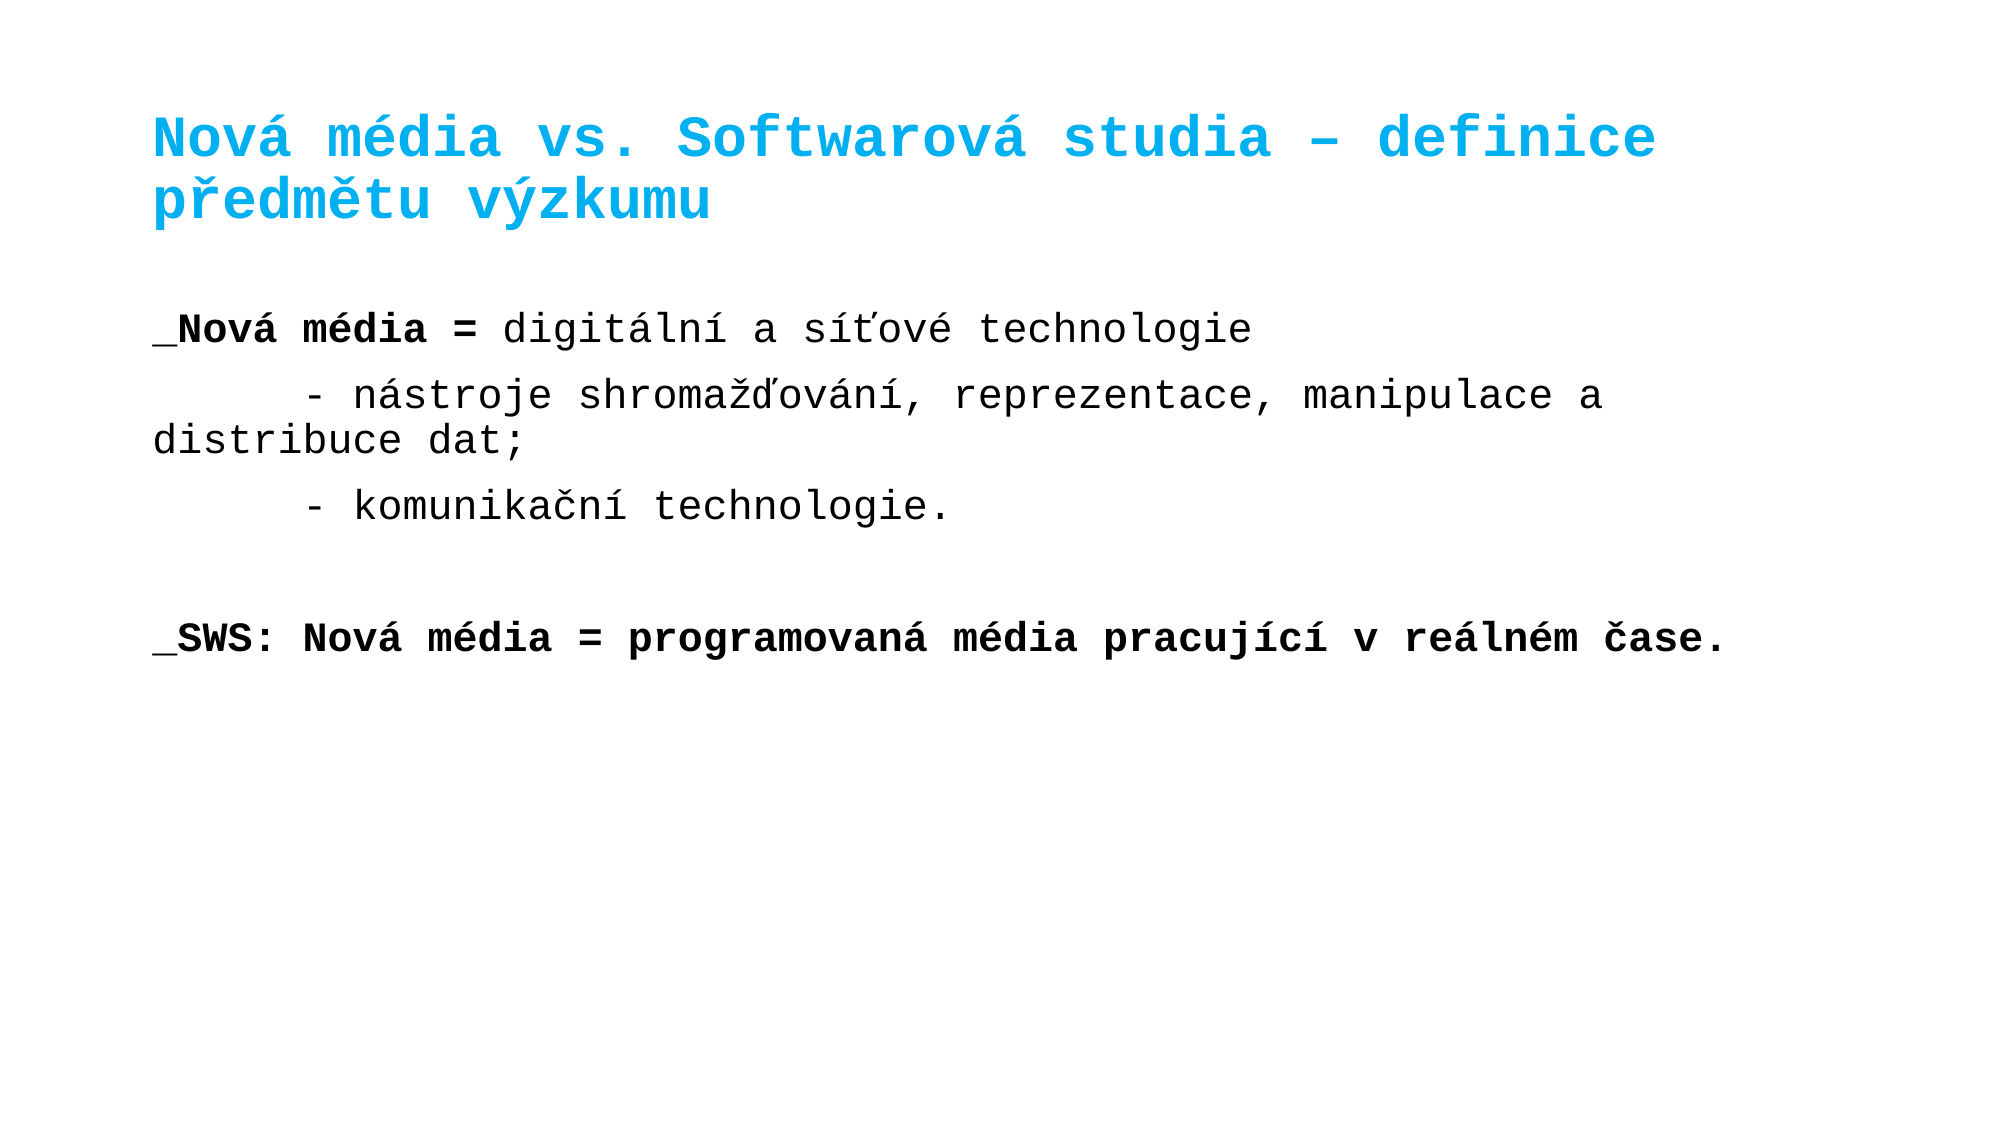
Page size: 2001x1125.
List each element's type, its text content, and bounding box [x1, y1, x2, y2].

title Nová média vs. Softwarová studia – definice předmětu výzkumu [137, 59, 1863, 278]
list _Nová média = digitální a síťové technologie - nástroje shromažďování, reprezentace, manipulace a distribuce dat; - komunikační technologie. _SWS: Nová média = programovaná média pracující v reálném čase. [137, 299, 1863, 1014]
